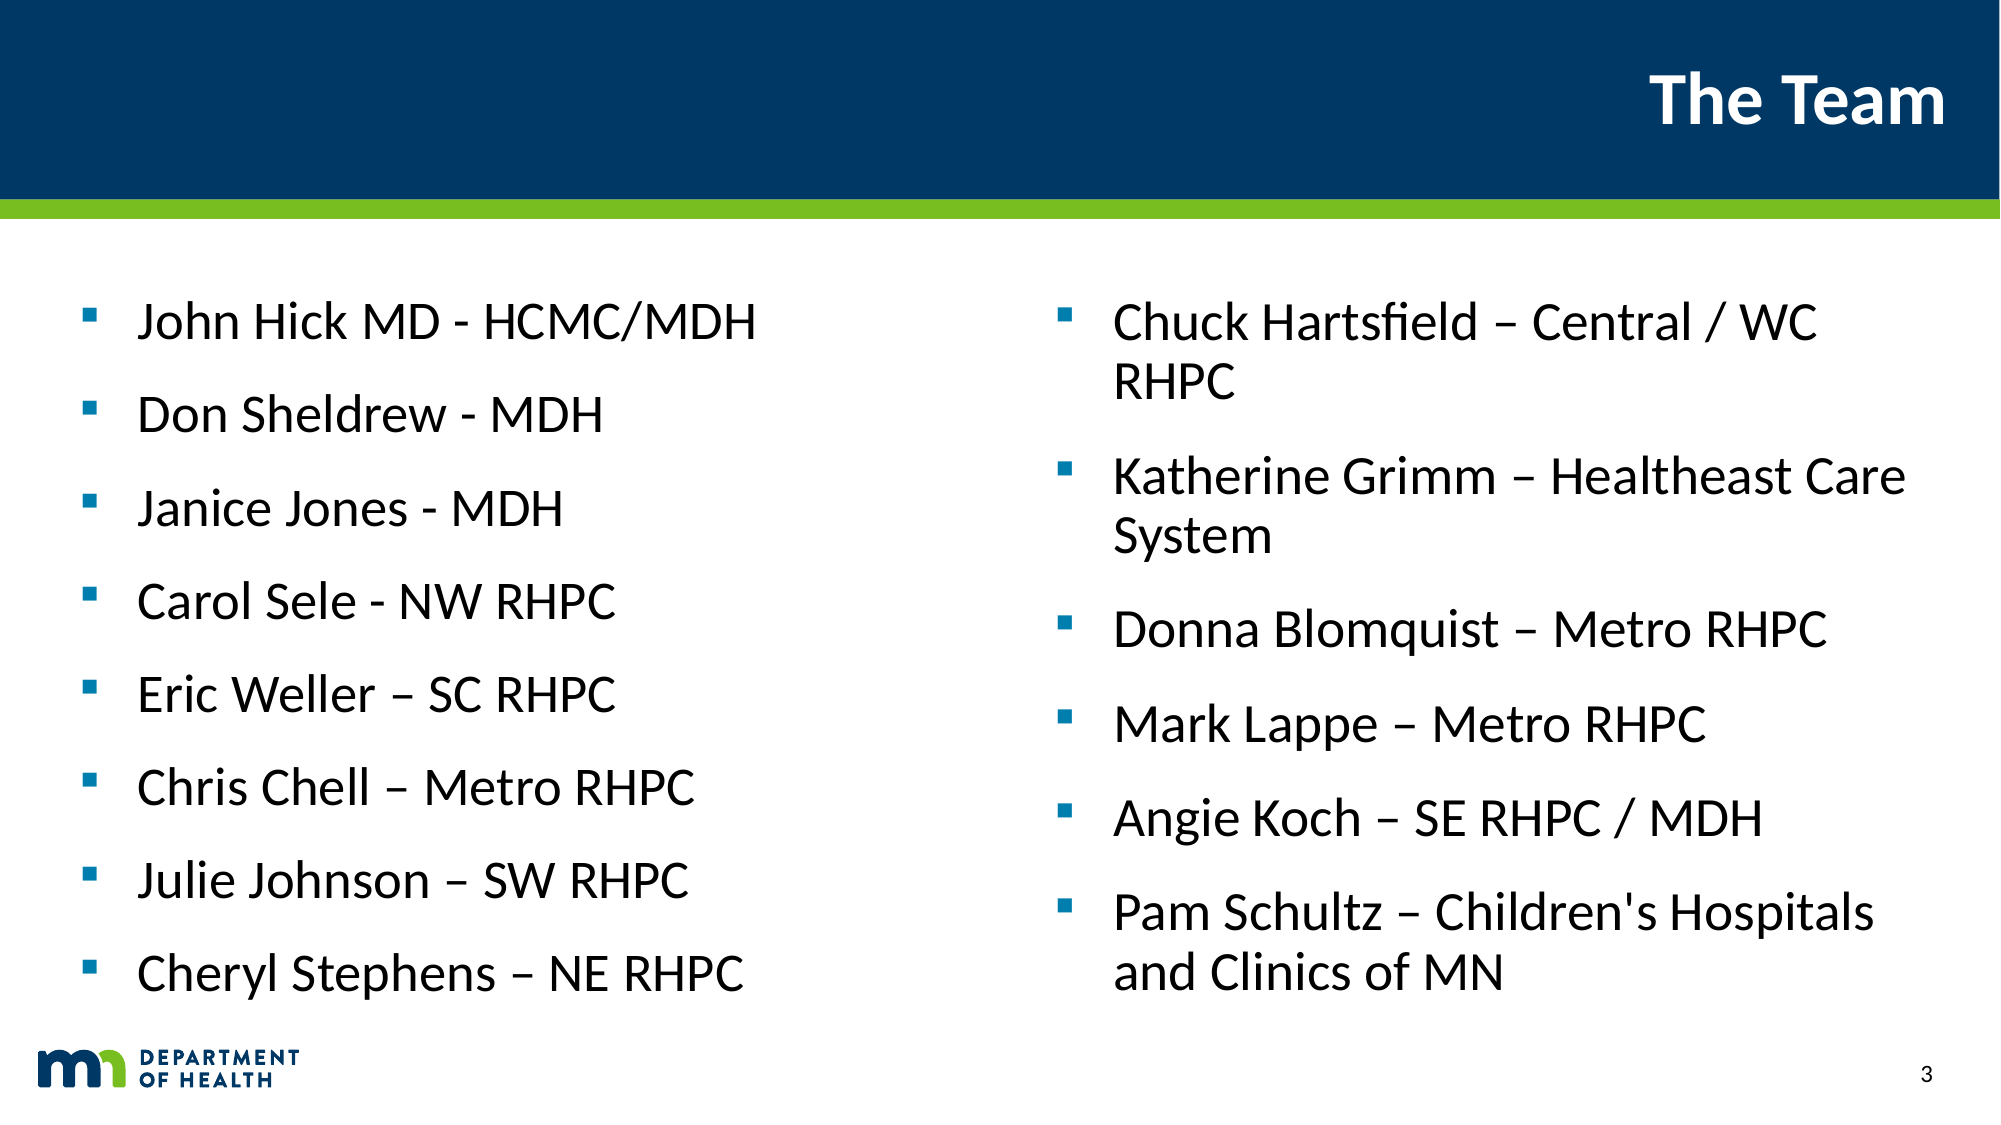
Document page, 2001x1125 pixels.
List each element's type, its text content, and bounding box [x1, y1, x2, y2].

list John Hick MD - HCMC/MDH Don Sheldrew - MDH Janice Jones - MDH Carol Sele - NW RHPC Eric Weller – SC RHPC Chris Chell – Metro RHPC Julie Johnson – SW RHPC Cheryl Stephens – NE RHPC [50, 262, 975, 1014]
title The Team [0, 0, 1949, 201]
slide_number 3 [1708, 1042, 1949, 1103]
list Chuck Hartsfield – Central / WC RHPC Katherine Grimm – Healtheast Care System Donna Blomquist – Metro RHPC Mark Lappe – Metro RHPC Angie Koch – SE RHPC / MDH Pam Schultz – Children's Hospitals and Clinics of MN [1025, 262, 1950, 1014]
